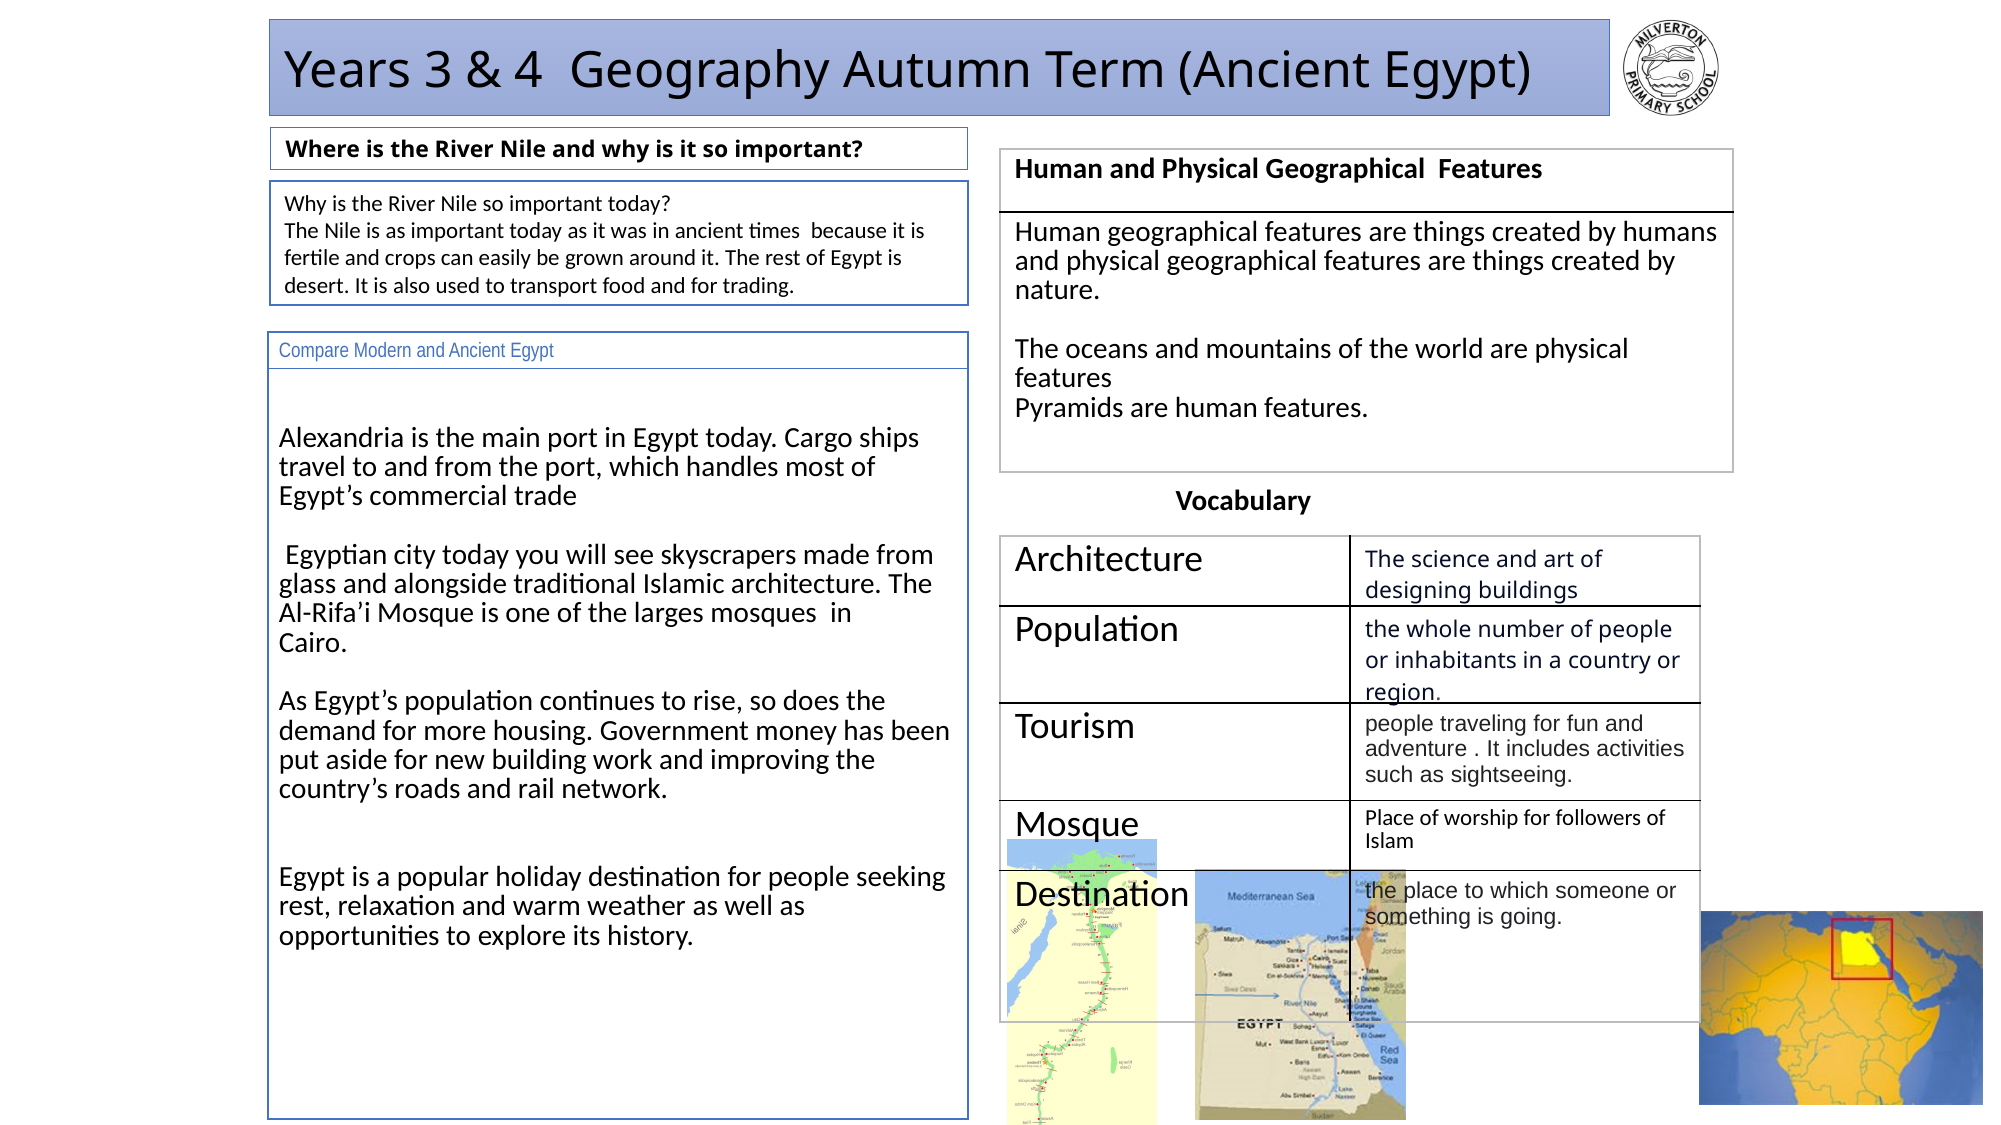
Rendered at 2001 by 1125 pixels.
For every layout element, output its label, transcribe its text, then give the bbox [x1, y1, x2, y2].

picture [1699, 911, 1983, 1105]
table_header Compare Modern and Ancient Egypt [269, 333, 967, 368]
table_cell Population [1001, 607, 1349, 702]
table_cell Place of worship for followers of Islam [1351, 801, 1699, 870]
table_cell people traveling for fun and adventure . It includes activities such as sightseeing. [1351, 704, 1699, 800]
picture [1195, 869, 1406, 1120]
table_cell Destination [1157, 871, 1195, 1021]
table_cell Mosque [1001, 801, 1349, 870]
table_header Human and Physical Geographical Features [1001, 150, 1732, 211]
table_cell Alexandria is the main port in Egypt. Alexandria is the main port in Egypt today. Cargo ships travel to and from the port, which handles most of Egypt’s commercial trades manIn an Egyptian city today you will see skyscrapers made from glass and alongside traditional Islamic architecture. The Al-Rifa’i Mosque is one of the larges mosques in Cairo.scrapers commercialade As Egypt’s population continues to rise, so does the demand for more housing. Government money has been put aside for new building work and improving the country’s roads and rail network. Egypt is a popular holiday destination for people seeking rest, relaxation and warm weather as well as oppo Egypt is a popular holiday destination for people seeking rest, relaxation and warm weather as well as opportunities to explore its history. history. [269, 369, 967, 1118]
text_box Years 3 & 4 Geography Autumn Term (Ancient Egypt) [269, 19, 1610, 116]
table_cell Human geographical features are things created by humans and physical geographical features are things created by nature. The oceans and mountains of the world are physical features Pyramids are human features. [1001, 213, 1732, 471]
table_header The science and art of designing buildings [1351, 537, 1699, 605]
picture [1006, 839, 1157, 1125]
text_box Why is the River Nile so important today? The Nile is as important today as it was in ancient times because it is fertile and crops can easily be grown around it. The rest of Egypt is desert. It is also used to transport food and for trading. [269, 180, 969, 306]
picture [1622, 19, 1719, 116]
table_cell the whole number of people or inhabitants in a country or region. [1351, 607, 1699, 702]
table_header Architecture [1001, 537, 1349, 605]
table_cell Destination [1001, 871, 1006, 1021]
table_header Vocabulary [1161, 481, 1589, 542]
table_cell Tourism [1001, 704, 1349, 800]
text_box Where is the River Nile and why is it so important? [270, 127, 968, 170]
table_cell the place to which someone or something is going. [1406, 871, 1699, 1021]
